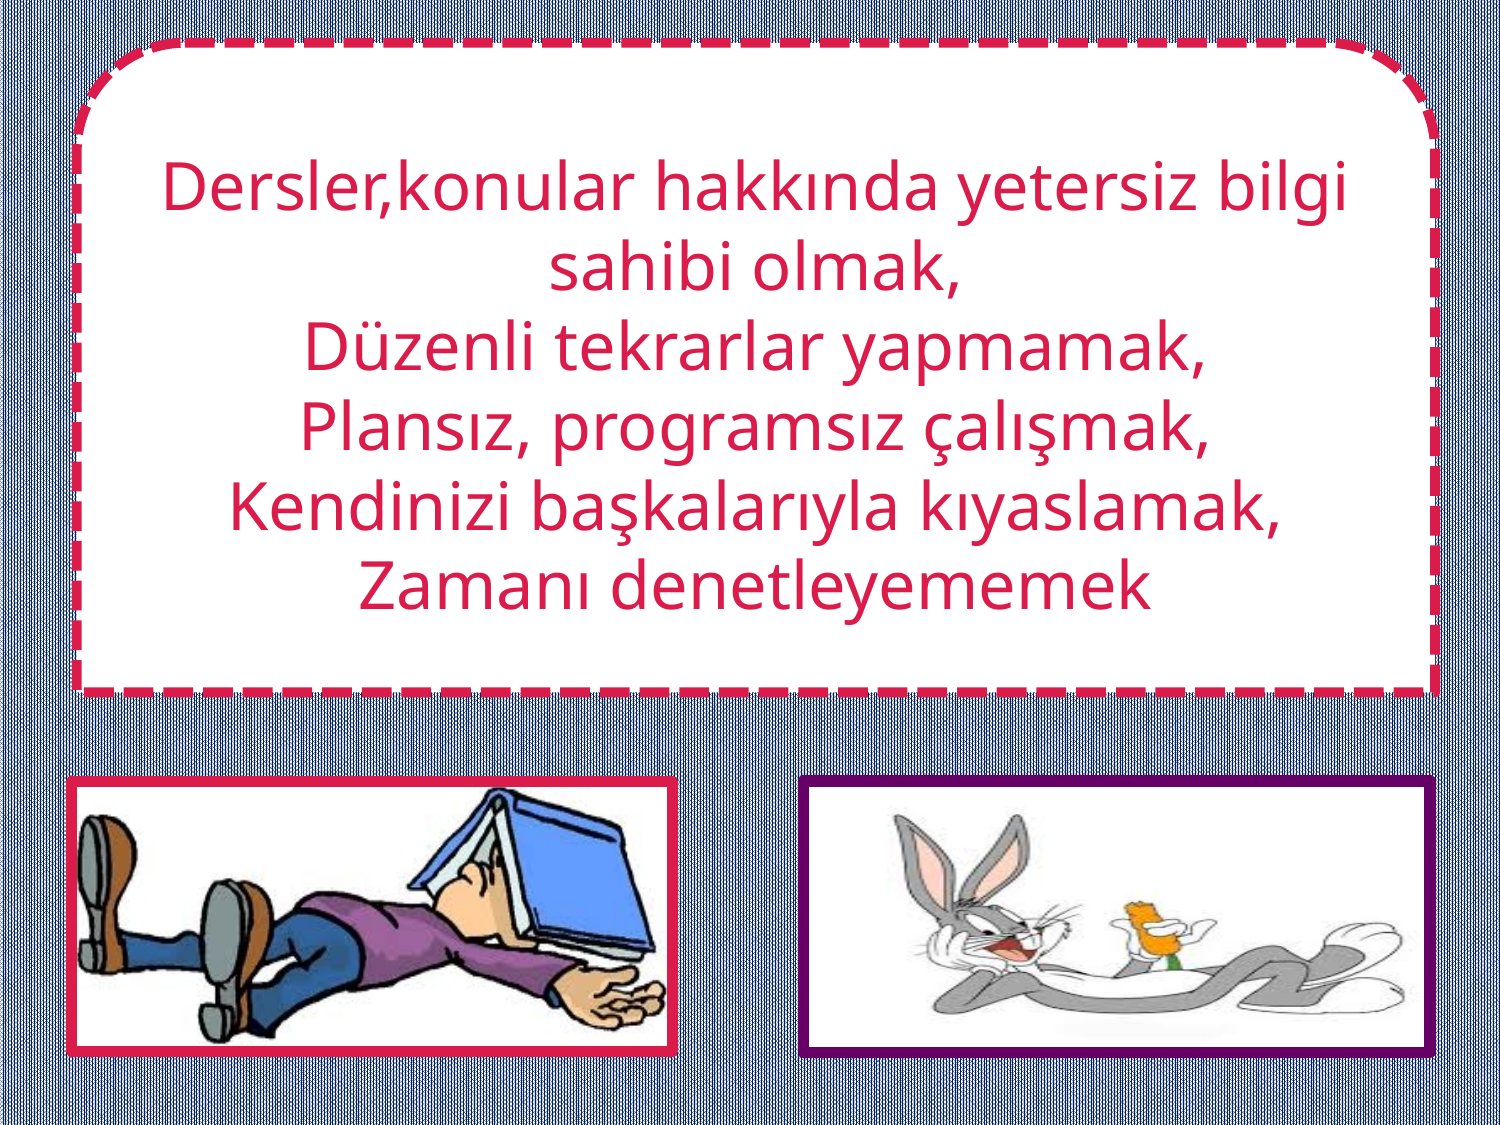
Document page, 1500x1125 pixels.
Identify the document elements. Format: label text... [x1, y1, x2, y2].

picture [808, 786, 1425, 1047]
text_box Dersler,konular hakkında yetersiz bilgi sahibi olmak, Düzenli tekrarlar yapmamak, Plansız, programsız çalışmak, Kendinizi başkalarıyla kıyaslamak, Zamanı denetleyememek [74, 40, 1438, 695]
picture [76, 786, 668, 1046]
